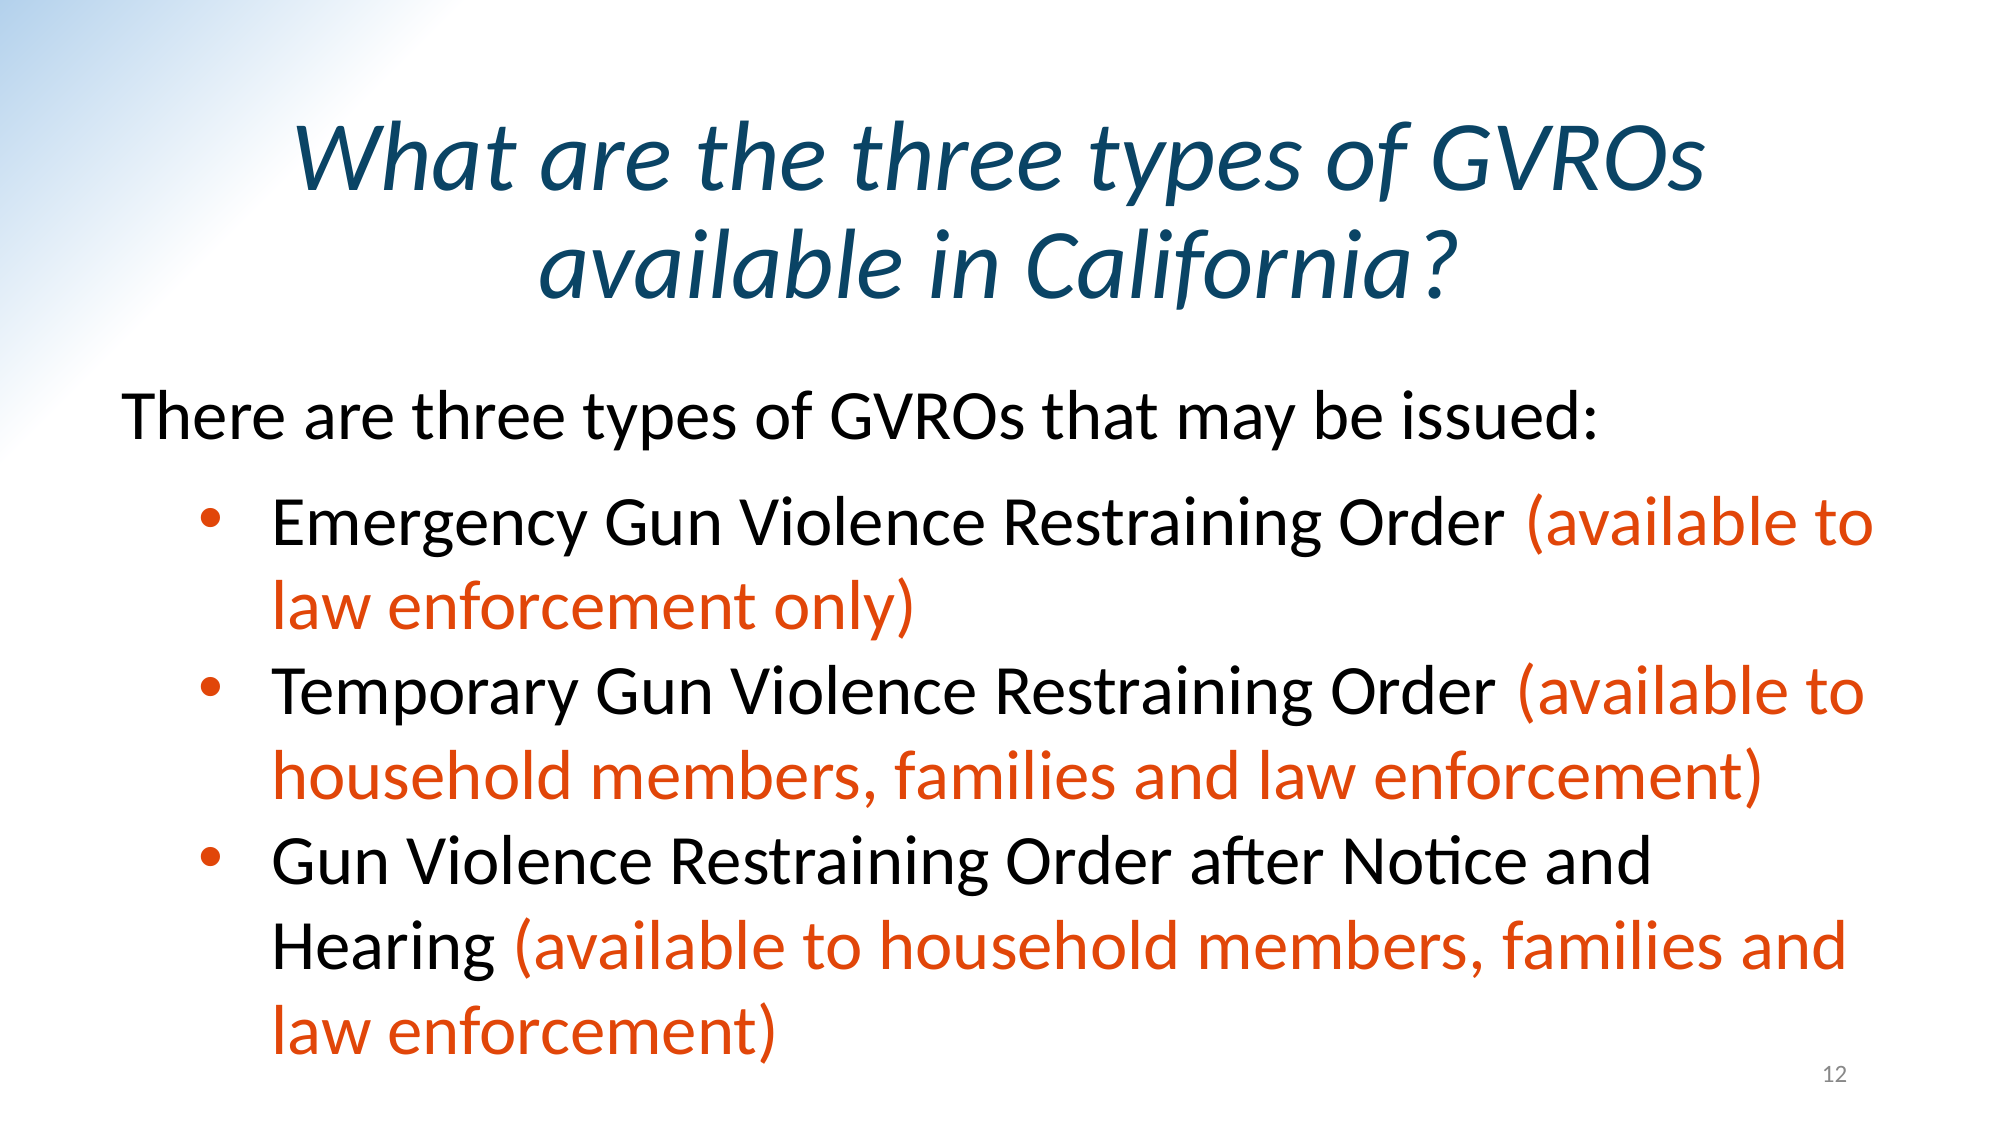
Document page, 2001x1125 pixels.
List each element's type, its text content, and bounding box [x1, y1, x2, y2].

subtitle What are the three types of GVROs available in California? [237, 97, 1763, 277]
subtitle There are three types of GVROs that may be issued: Emergency Gun Violence Restraining Order (available to law enforcement only) Temporary Gun Violence Restraining Order (available to household members, families and law enforcement) Gun Violence Restraining Order after Notice and Hearing (available to household members, families and law enforcement) [106, 360, 1894, 1055]
slide_number 12 [1412, 1042, 1863, 1103]
